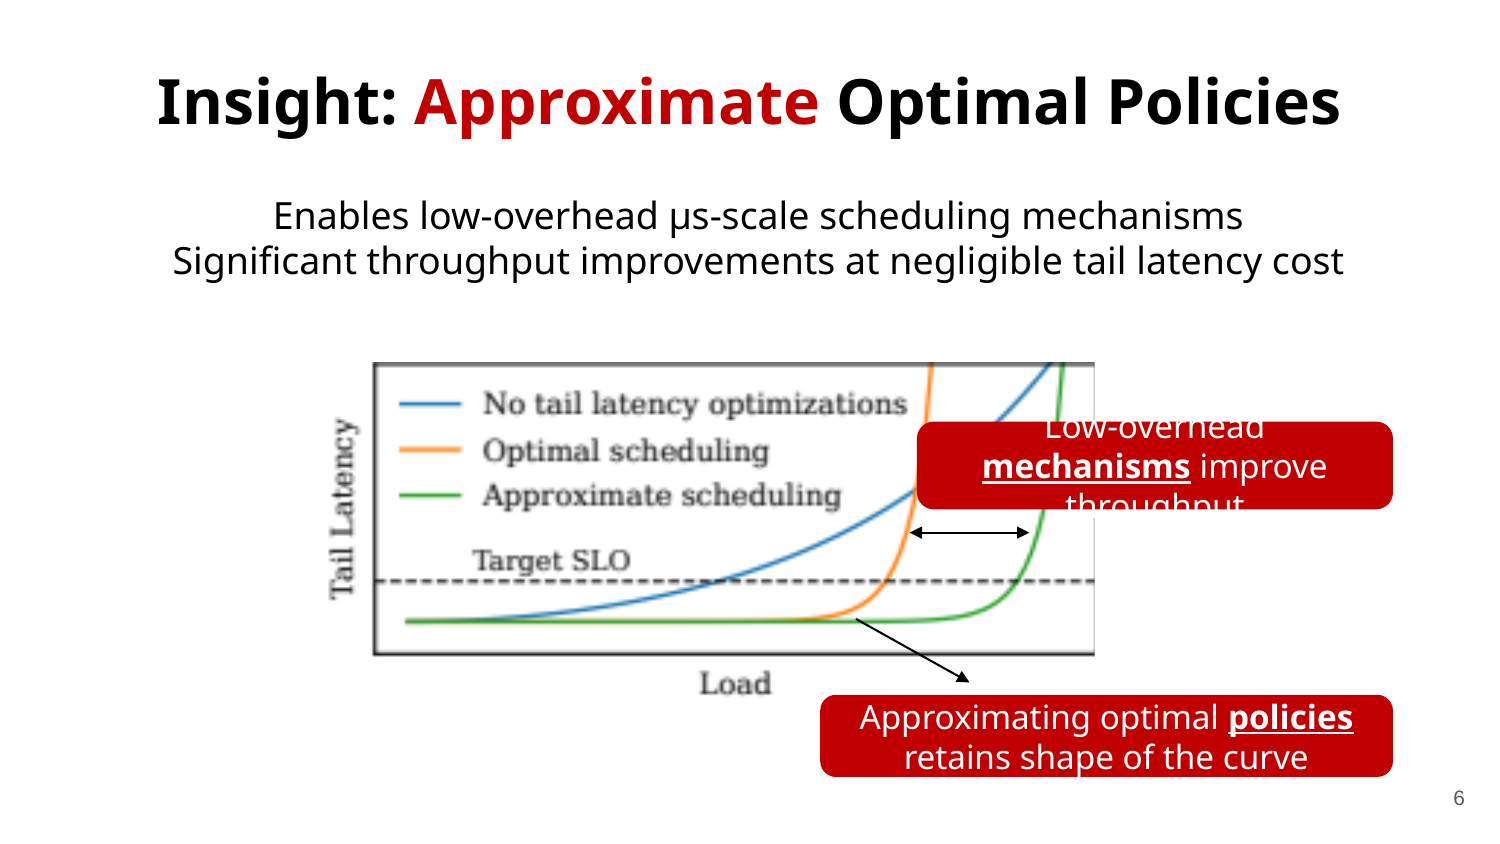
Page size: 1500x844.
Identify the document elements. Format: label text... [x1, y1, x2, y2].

title Insight: Approximate Optimal Policies [0, 47, 1500, 142]
text_box Low-overhead mechanisms improve throughput [1100, 424, 1390, 507]
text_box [855, 618, 970, 683]
picture [327, 362, 1095, 699]
text_box Approximating optimal policies retains shape of the curve [823, 697, 1390, 774]
slide_number 6 [1389, 764, 1480, 830]
list Enables low-overhead µs-scale scheduling mechanisms Significant throughput improvements at negligible tail latency cost [0, 177, 1500, 310]
